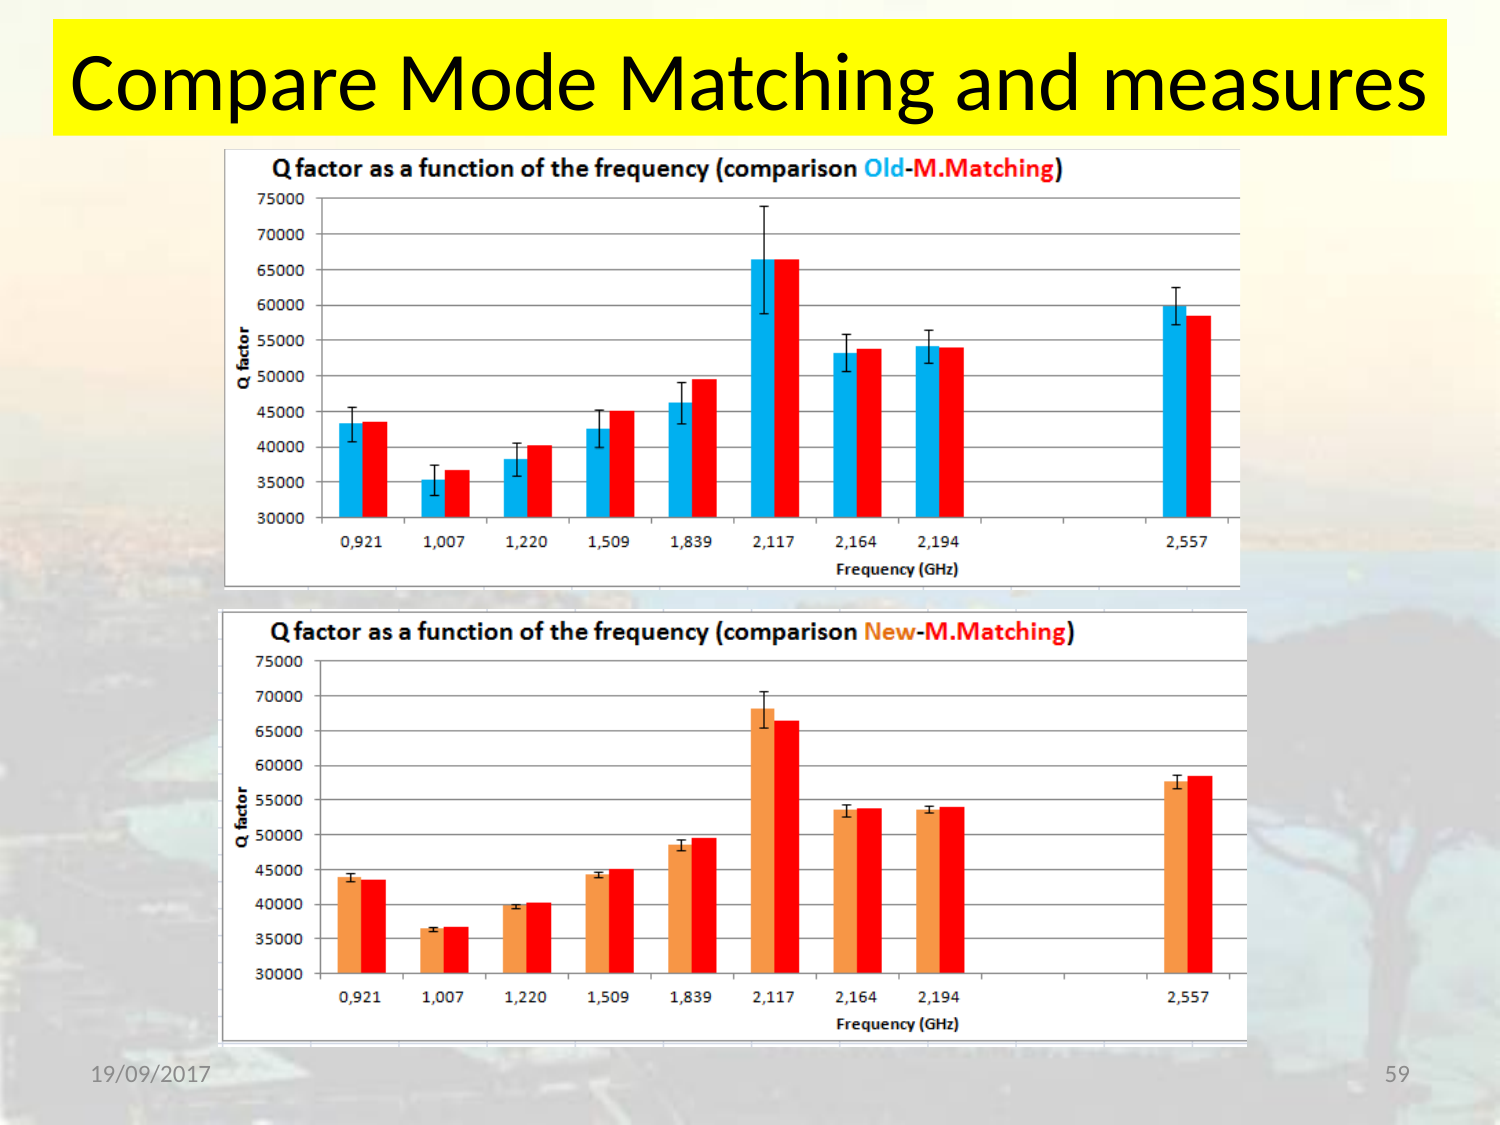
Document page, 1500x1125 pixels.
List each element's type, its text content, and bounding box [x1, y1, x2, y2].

slide_number 59 [1074, 1042, 1425, 1103]
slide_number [75, 1042, 425, 1103]
title Compare Mode Matching and measures [53, 19, 1447, 136]
picture [0, 0, 1500, 1125]
